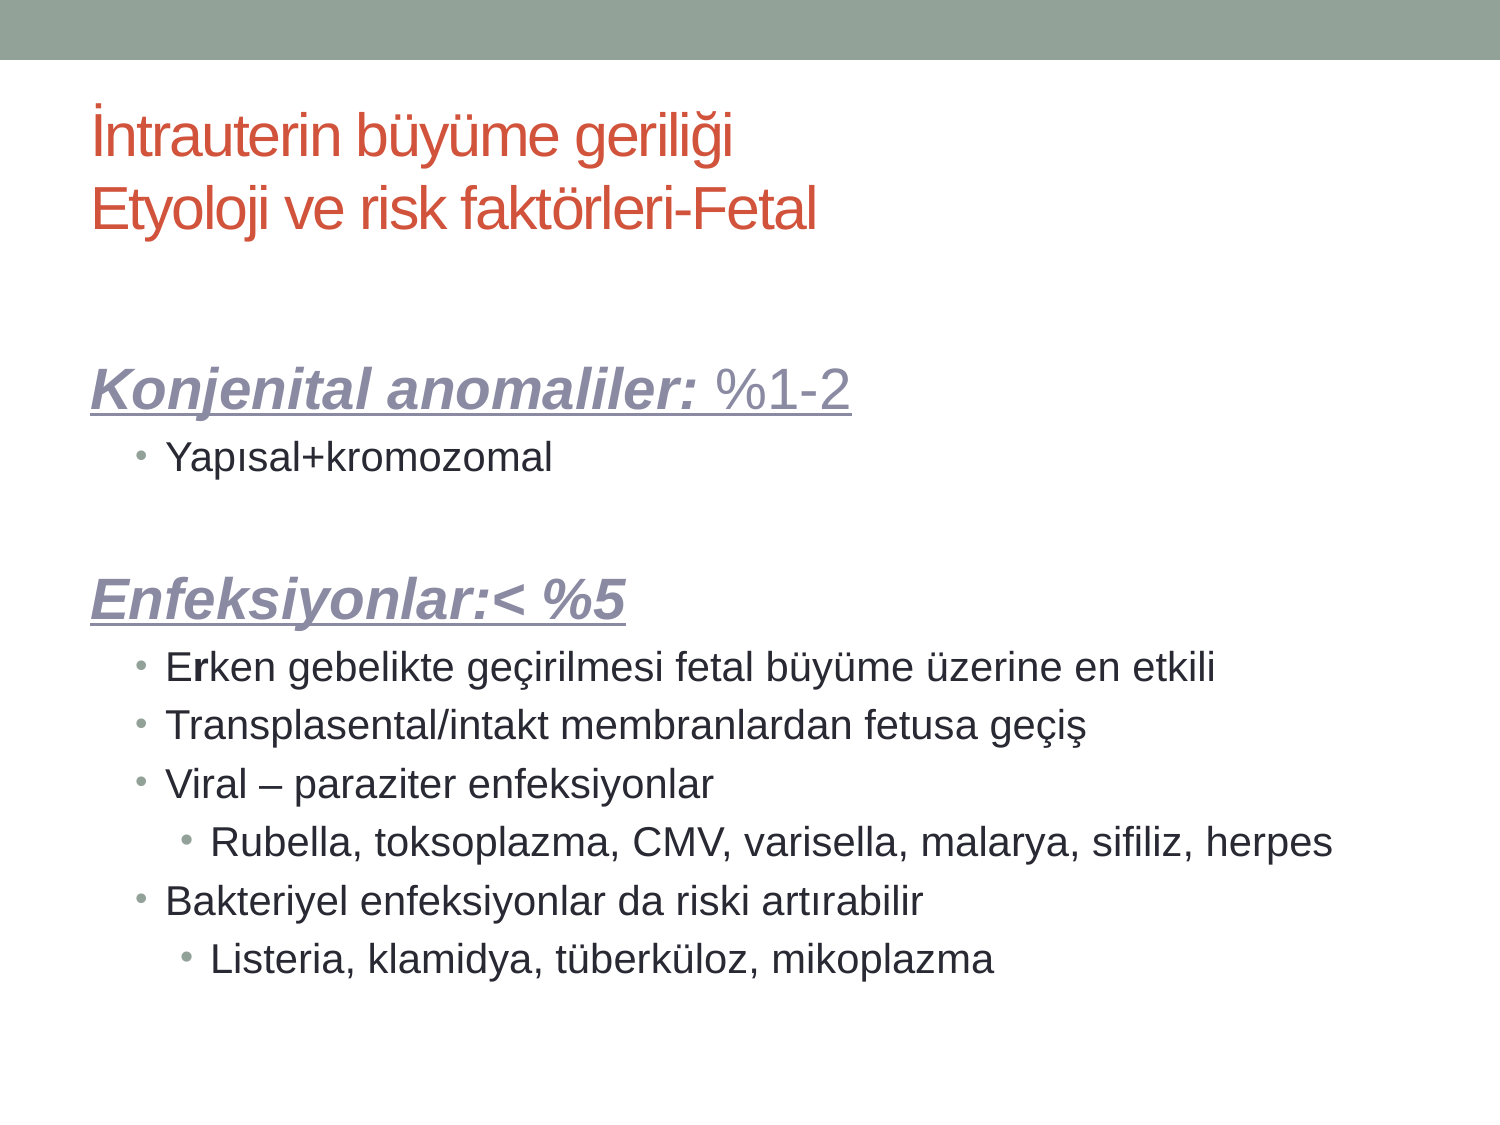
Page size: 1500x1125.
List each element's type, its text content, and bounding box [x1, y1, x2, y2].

title İntrauterin büyüme geriliği Etyoloji ve risk faktörleri-Fetal [75, 87, 1425, 250]
list Konjenital anomaliler: %1-2 Yapısal+kromozomal Enfeksiyonlar:< %5 Erken gebelikte geçirilmesi fetal büyüme üzerine en etkili Transplasental/intakt membranlardan fetusa geçiş Viral – paraziter enfeksiyonlar Rubella, toksoplazma, CMV, varisella, malarya, sifiliz, herpes Bakteriyel enfeksiyonlar da riski artırabilir Listeria, klamidya, tüberküloz, mikoplazma [75, 262, 1424, 1083]
